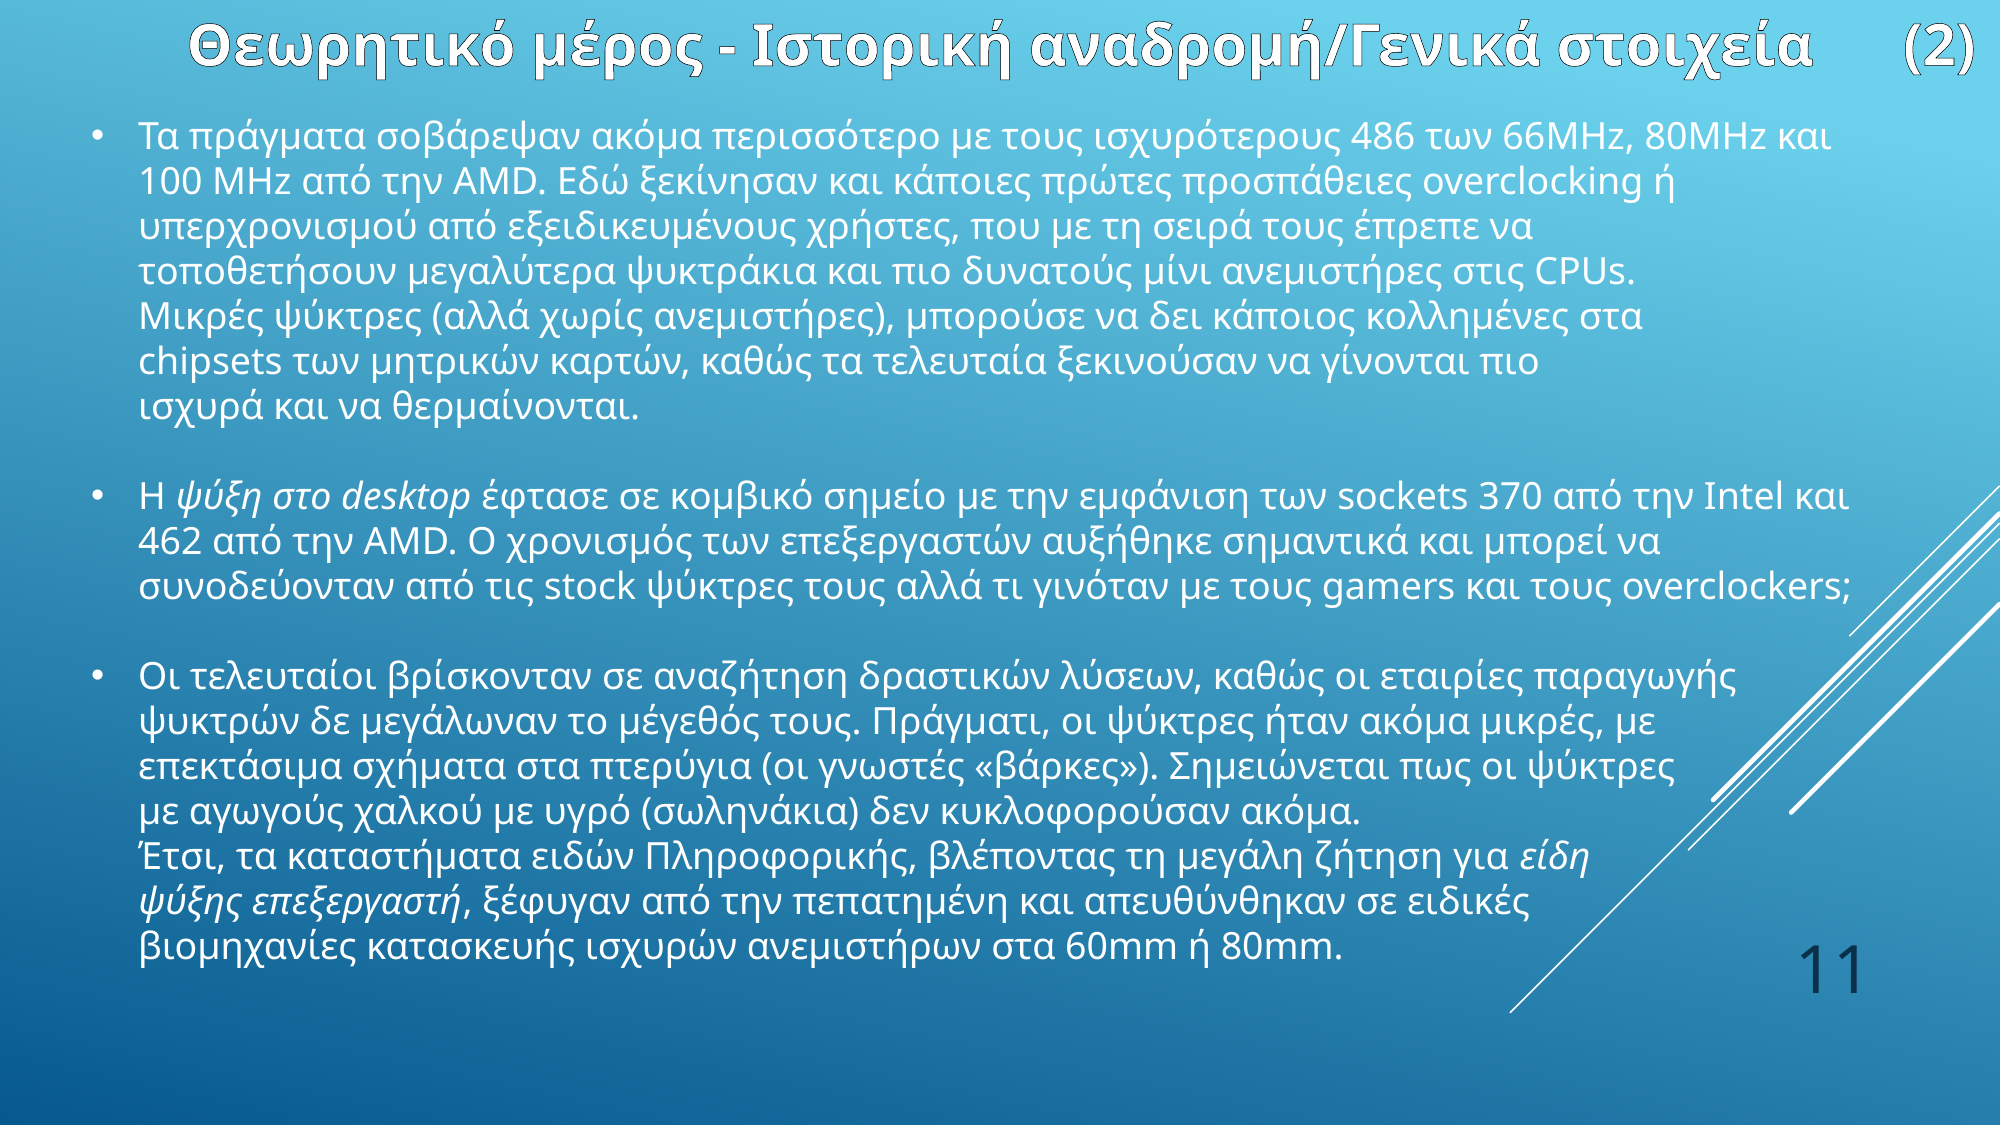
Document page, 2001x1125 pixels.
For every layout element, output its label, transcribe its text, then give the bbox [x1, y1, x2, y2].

text_box Θεωρητικό μέρος - Ιστορική αναδρομή/Γενικά στοιχεία [171, 0, 1829, 85]
slide_number 11 [1700, 915, 1888, 1025]
text_box (2) [1888, 0, 2000, 85]
text_box Τα πράγματα σοβάρεψαν ακόμα περισσότερο με τους ισχυρότερους 486 των 66MHz, 80ΜΗz και 100 MHz από την AMD. Εδώ ξεκίνησαν και κάποιες πρώτες προσπάθειες overclocking ή υπερχρονισμού από εξειδικευμένους χρήστες, που με τη σειρά τους έπρεπε να τοποθετήσουν μεγαλύτερα ψυκτράκια και πιο δυνατούς μίνι ανεμιστήρες στις CPUs. Μικρές ψύκτρες (αλλά χωρίς ανεμιστήρες), μπορούσε να δει κάποιος κολλημένες στα chipsets των μητρικών καρτών, καθώς τα τελευταία ξεκινούσαν να γίνονται πιο ισχυρά και να θερμαίνονται. Η ψύξη στο desktop έφτασε σε κομβικό σημείο με την εμφάνιση των sockets 370 από την Intel και 462 από την AMD. Ο χρονισμός των επεξεργαστών αυξήθηκε σημαντικά και μπορεί να συνοδεύονταν από τις stock ψύκτρες τους αλλά τι γινόταν με τους gamers και τους overclockers; Οι τελευταίοι βρίσκονταν σε αναζήτηση δραστικών λύσεων, καθώς οι εταιρίες παραγωγής ψυκτρών δε μεγάλωναν το μέγεθός τους. Πράγματι, οι ψύκτρες ήταν ακόμα μικρές, με επεκτάσιμα σχήματα στα πτερύγια (οι γνωστές «βάρκες»). Σημειώνεται πως οι ψύκτρες με αγωγούς χαλκού με υγρό (σωληνάκια) δεν κυκλοφορούσαν ακόμα. Έτσι, τα καταστήματα ειδών Πληροφορικής, βλέποντας τη μεγάλη ζήτηση για είδη ψύξης επεξεργαστή, ξέφυγαν από την πεπατημένη και απευθύνθηκαν σε ειδικές βιομηχανίες κατασκευής ισχυρών ανεμιστήρων στα 60mm ή 80mm. [76, 104, 1924, 1020]
